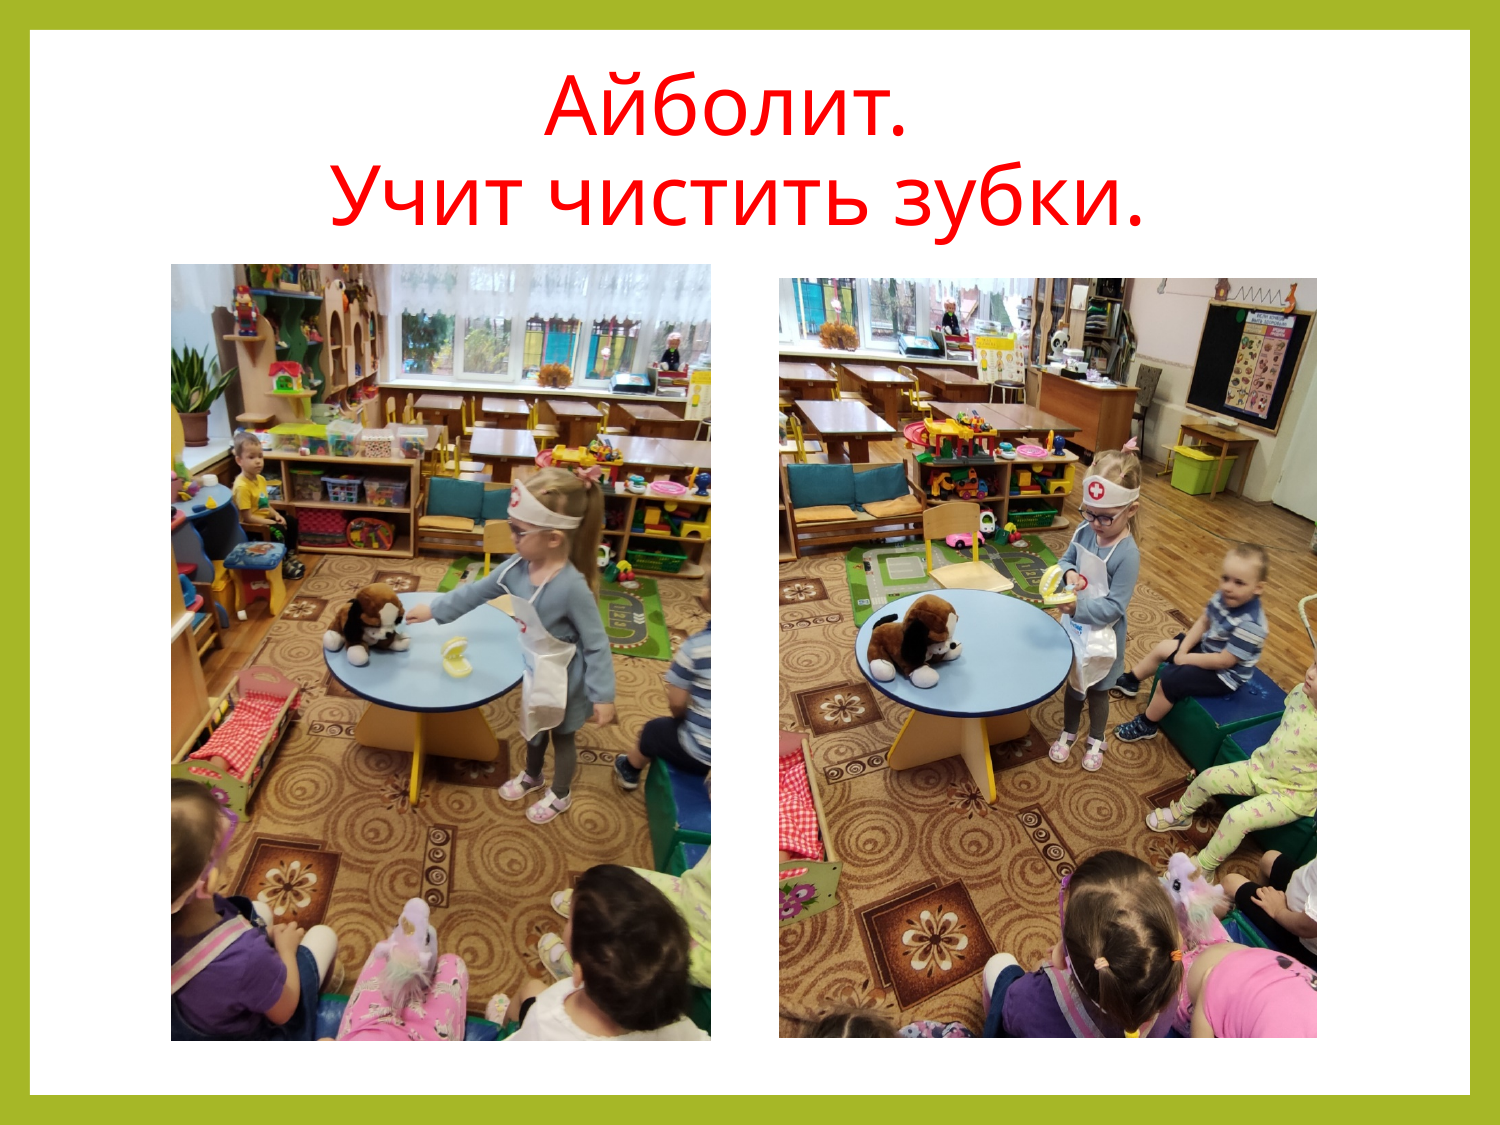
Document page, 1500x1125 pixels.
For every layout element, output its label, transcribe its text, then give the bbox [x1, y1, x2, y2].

picture [778, 278, 1318, 1039]
title Айболит. Учит чистить зубки. [130, 42, 1346, 265]
picture [170, 264, 711, 1041]
